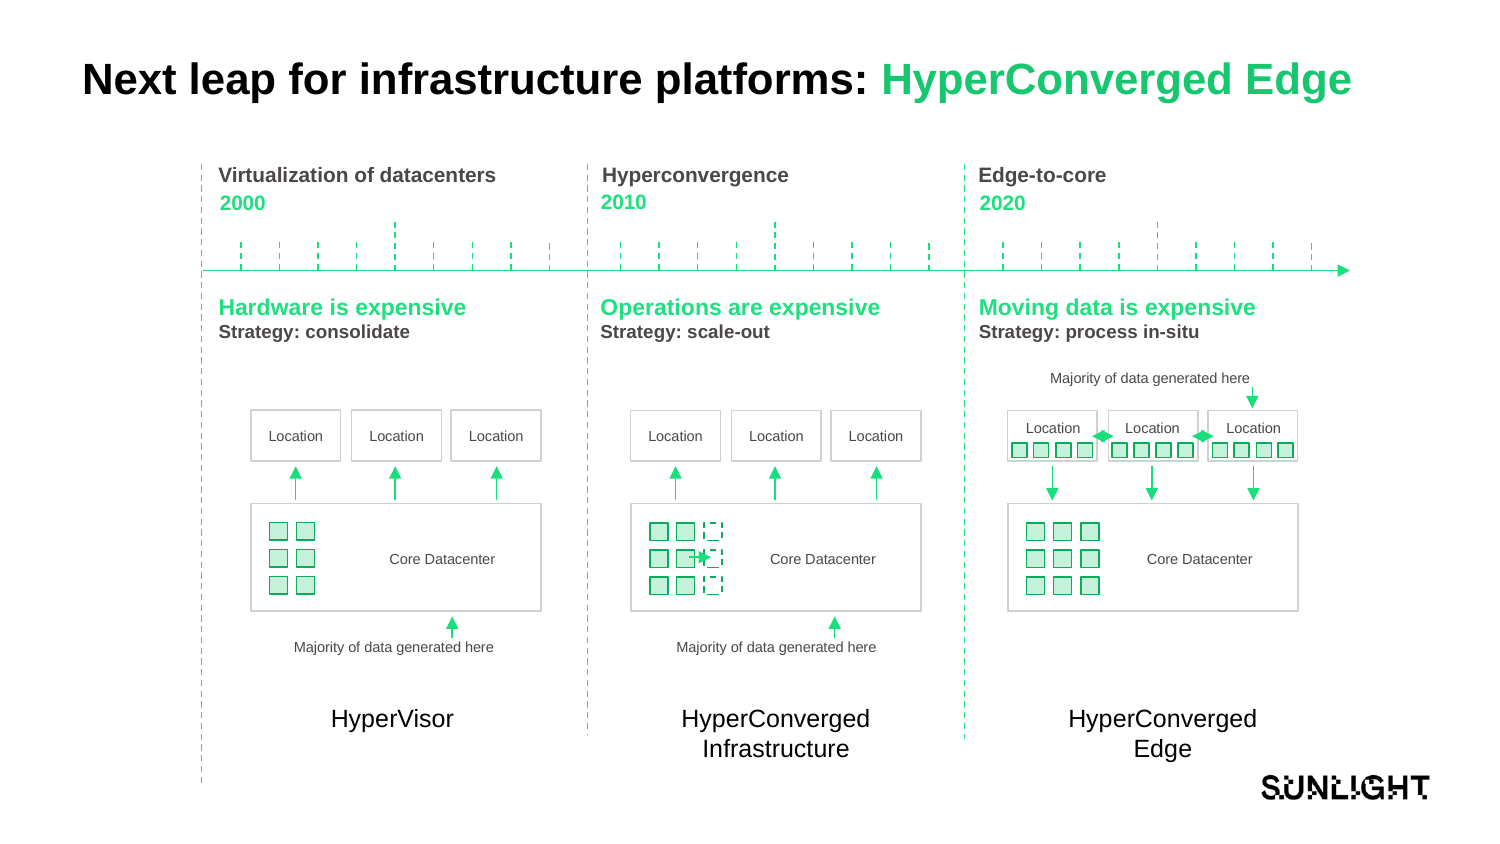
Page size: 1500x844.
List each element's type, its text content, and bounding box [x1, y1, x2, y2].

text_box Moving data is expensive Strategy: process in-situ [970, 279, 1297, 358]
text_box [1002, 221, 1312, 272]
text_box Location [1008, 402, 1098, 444]
text_box Edge-to-core [963, 148, 1274, 200]
title Next leap for infrastructure platforms: HyperConverged Edge [70, 48, 1453, 113]
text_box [630, 410, 922, 501]
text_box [250, 409, 542, 501]
text_box Majority of data generated here [249, 619, 539, 675]
text_box 2020 [970, 177, 1335, 228]
text_box Location [1107, 402, 1198, 441]
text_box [1111, 442, 1194, 458]
text_box Hyperconvergence [587, 148, 898, 200]
text_box Majority of data generated here [631, 620, 921, 675]
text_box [1212, 442, 1294, 458]
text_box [1007, 503, 1304, 612]
text_box Virtualization of datacenters [203, 148, 561, 200]
text_box 2000 [205, 177, 575, 228]
text_box HyperConverged Edge [1017, 695, 1309, 771]
text_box Operations are expensive Strategy: scale-out [592, 279, 960, 358]
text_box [1011, 442, 1093, 458]
text_box Hardware is expensive Strategy: consolidate [205, 279, 583, 358]
text_box HyperVisor [304, 694, 481, 740]
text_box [250, 503, 571, 612]
text_box Majority of data generated here [1005, 358, 1295, 406]
text_box 2010 [592, 175, 956, 226]
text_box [620, 221, 930, 272]
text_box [240, 221, 550, 272]
text_box Location [1208, 402, 1299, 454]
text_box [630, 503, 927, 612]
picture [1260, 774, 1430, 800]
text_box HyperConverged Infrastructure [633, 694, 919, 770]
